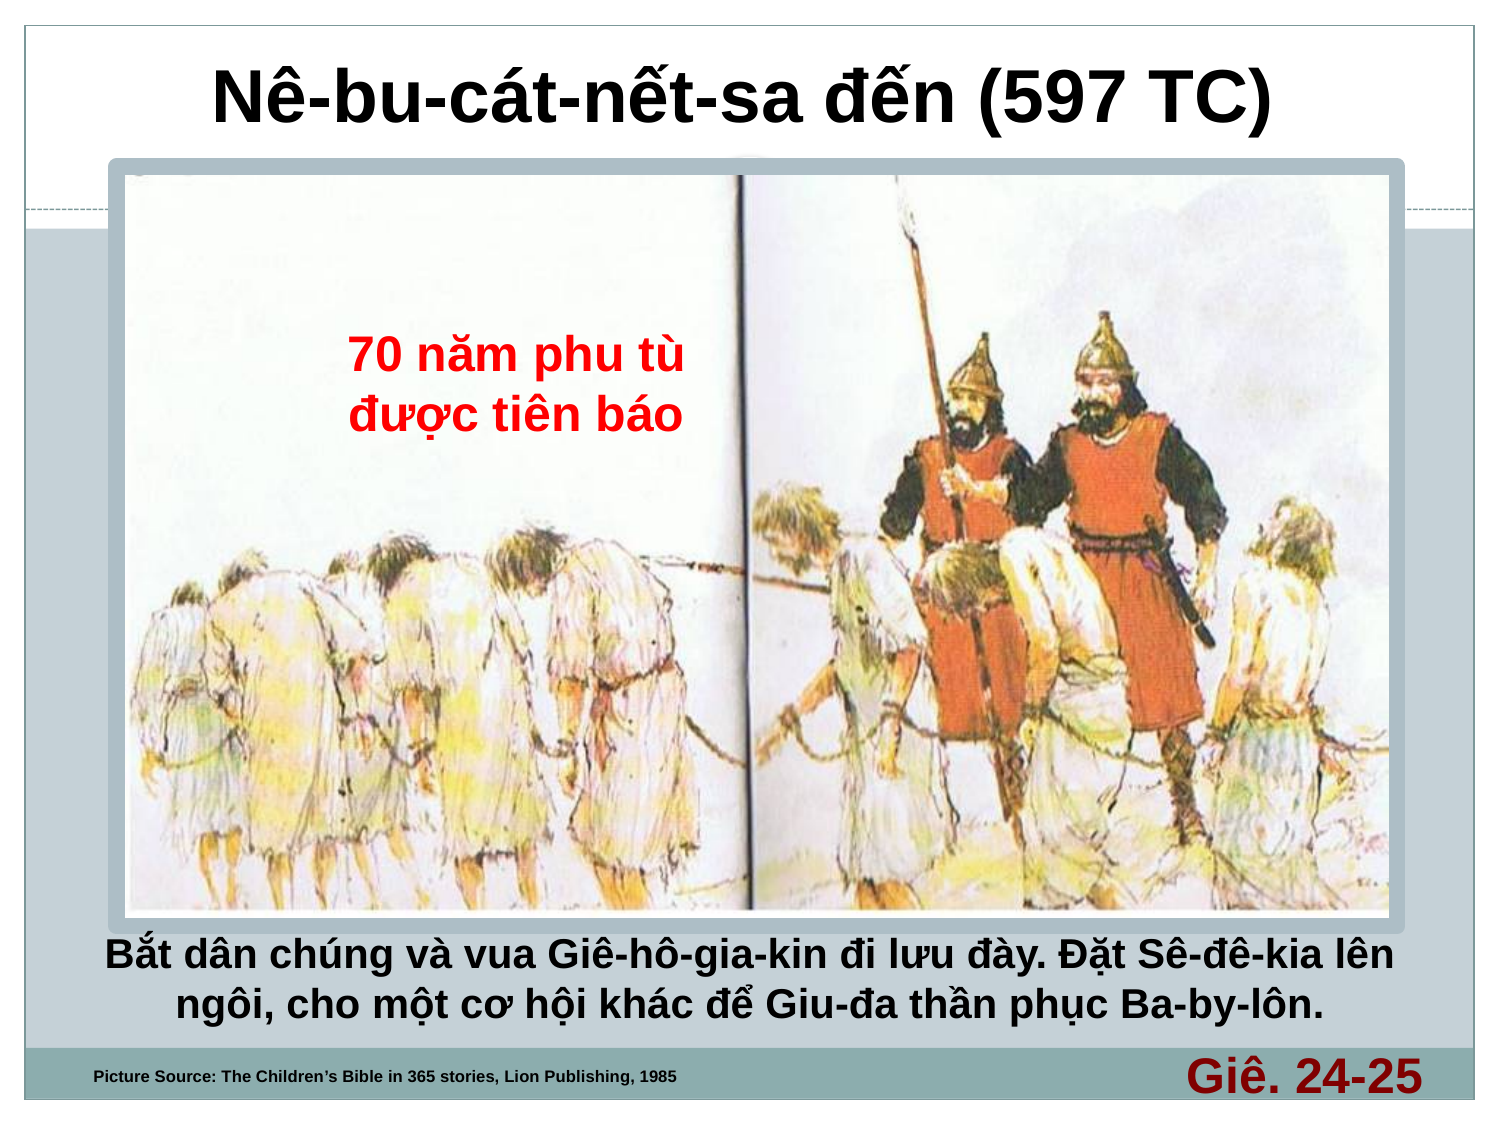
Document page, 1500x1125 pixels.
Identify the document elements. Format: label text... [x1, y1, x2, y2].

title Nê-bu-cát-nết-sa đến (597 TC) [105, 24, 1381, 146]
text_box Picture Source: The Children’s Bible in 365 stories, Lion Publishing, 1985 [78, 1058, 693, 1094]
text_box Bắt dân chúng và vua Giê-hô-gia-kin đi lưu đày. Đặt Sê-đê-kia lên ngôi, cho một cơ hội khác để Giu-đa thần phục Ba-by-lôn. [46, 919, 1454, 1035]
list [124, 174, 1389, 918]
text_box Giê. 24-25 [1171, 1036, 1439, 1112]
